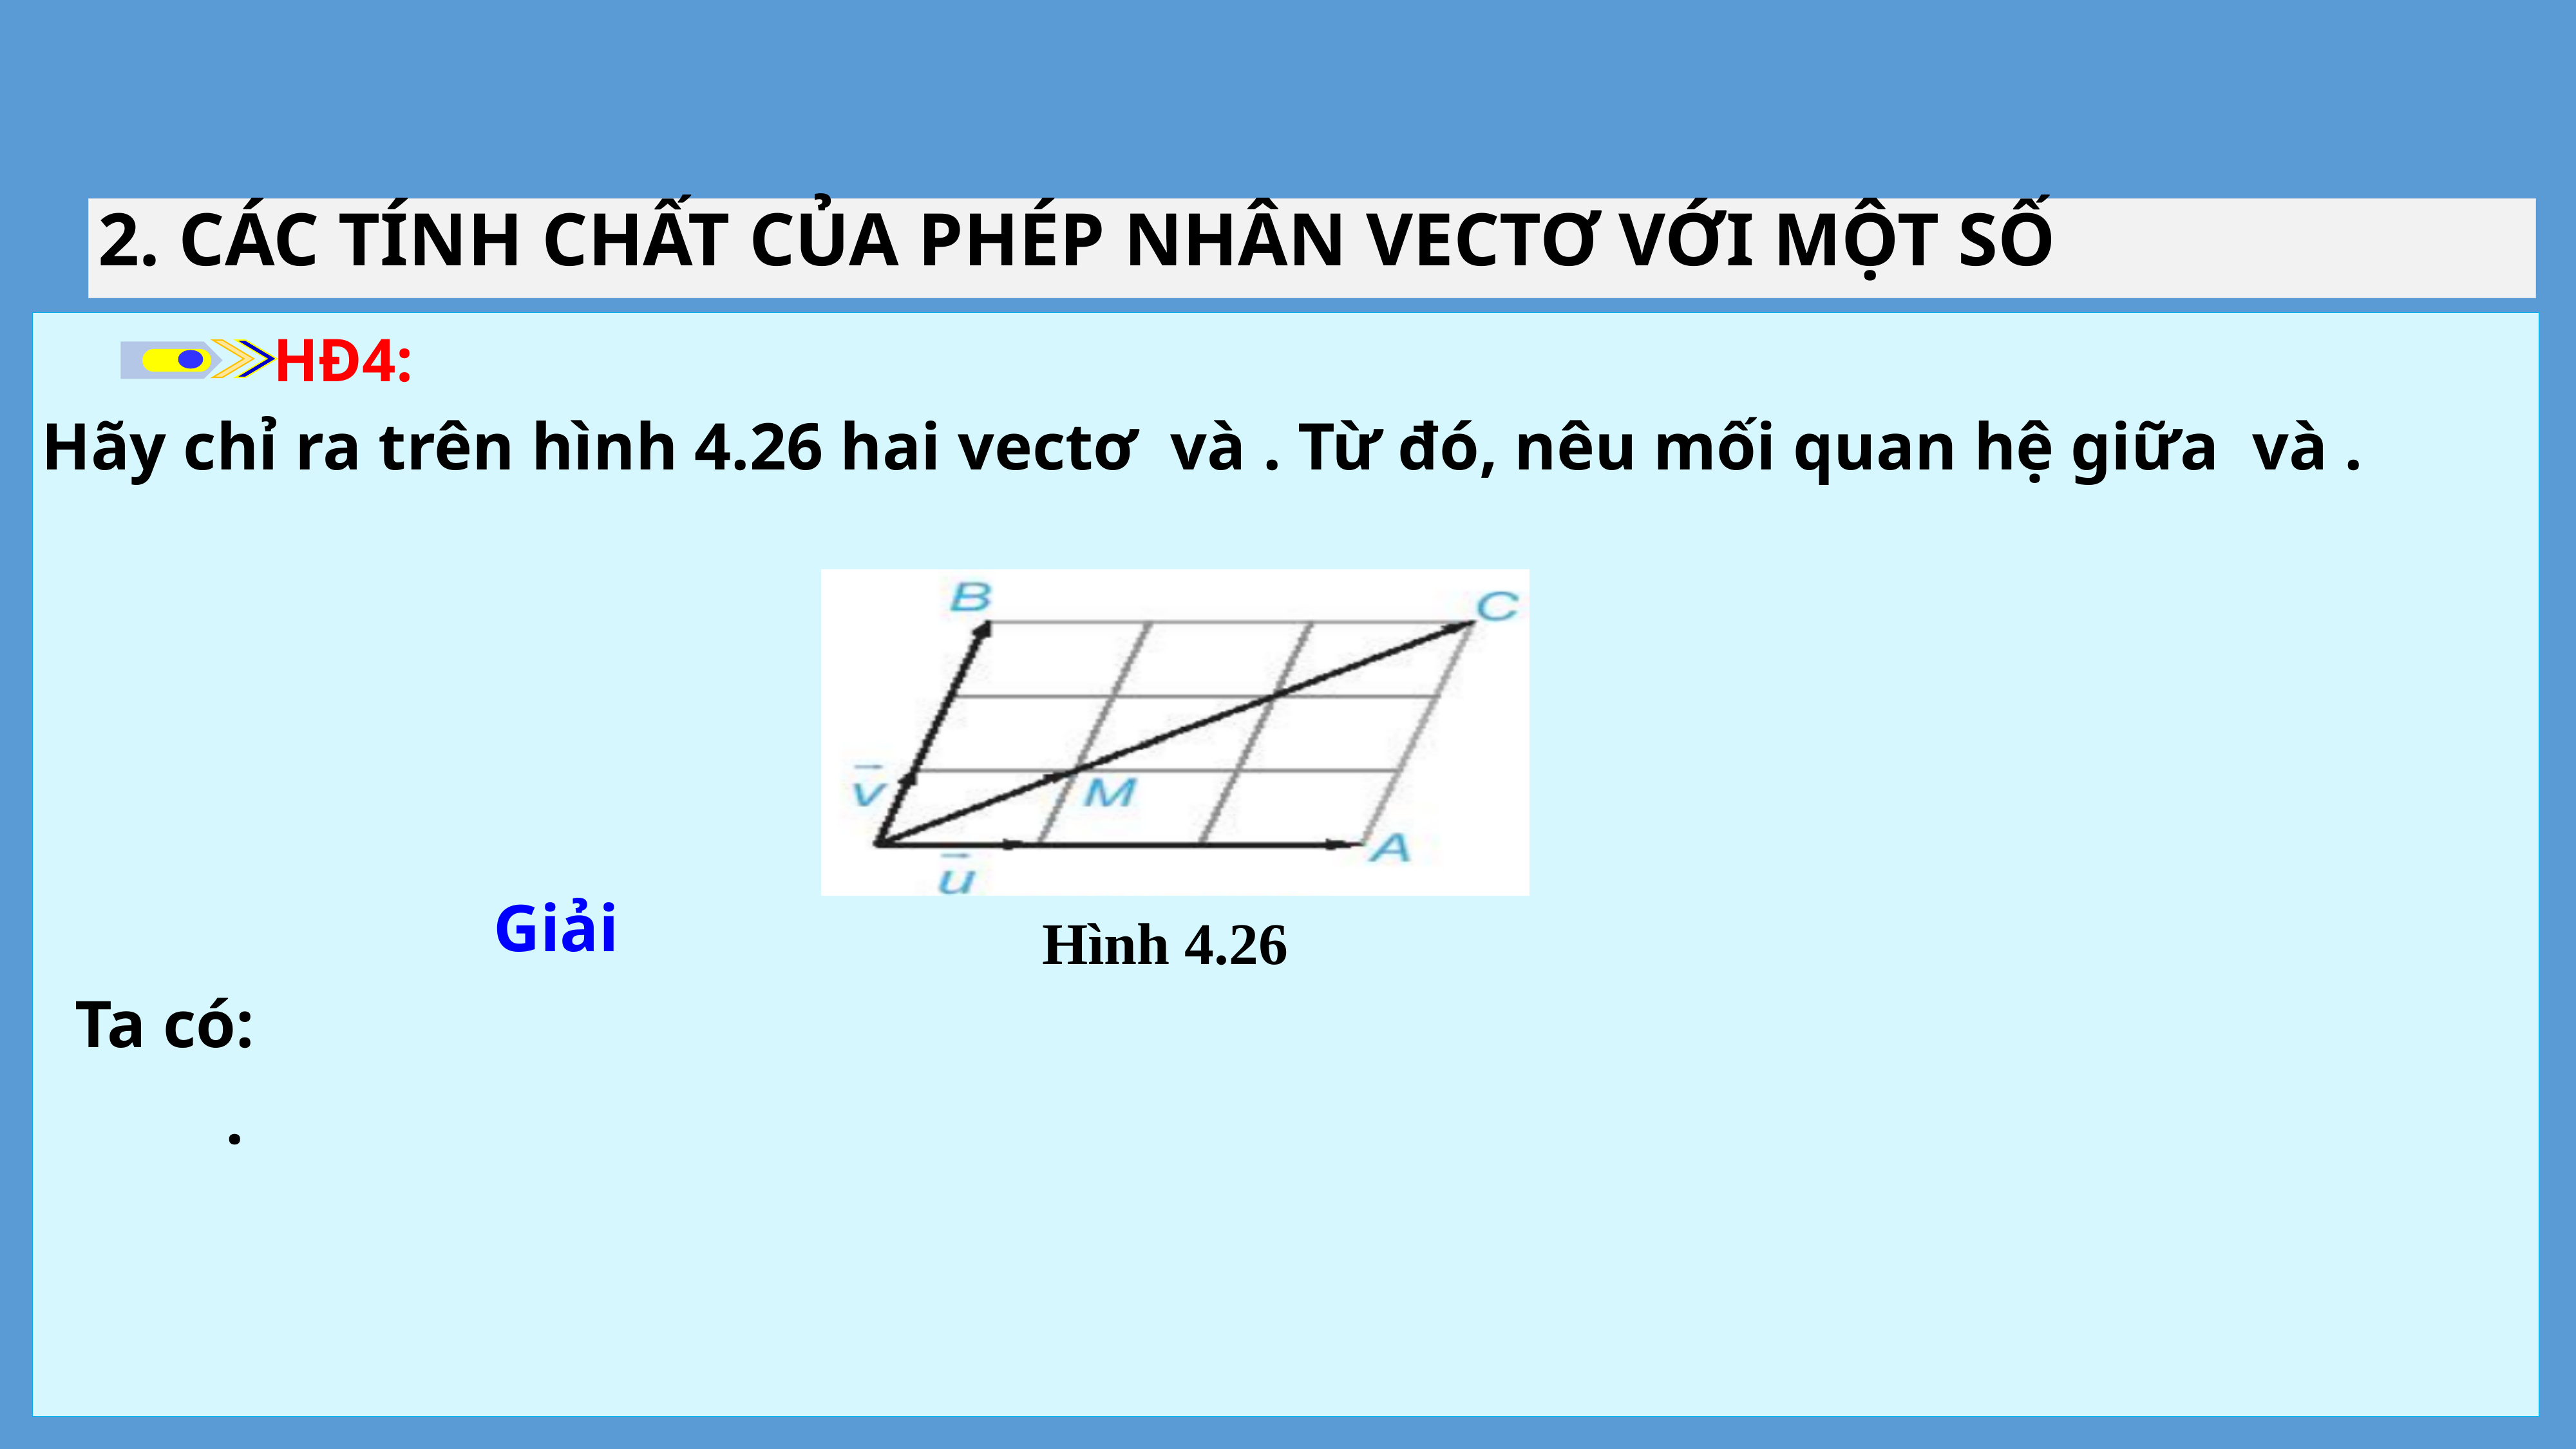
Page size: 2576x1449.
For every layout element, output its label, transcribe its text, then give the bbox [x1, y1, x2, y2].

text_box 2. CÁC TÍNH CHẤT CỦA PHÉP NHÂN VECTƠ VỚI MỘT SỐ [88, 198, 2536, 298]
picture [820, 569, 1530, 896]
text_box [120, 312, 459, 402]
text_box Hình 4.26 [989, 896, 1342, 986]
